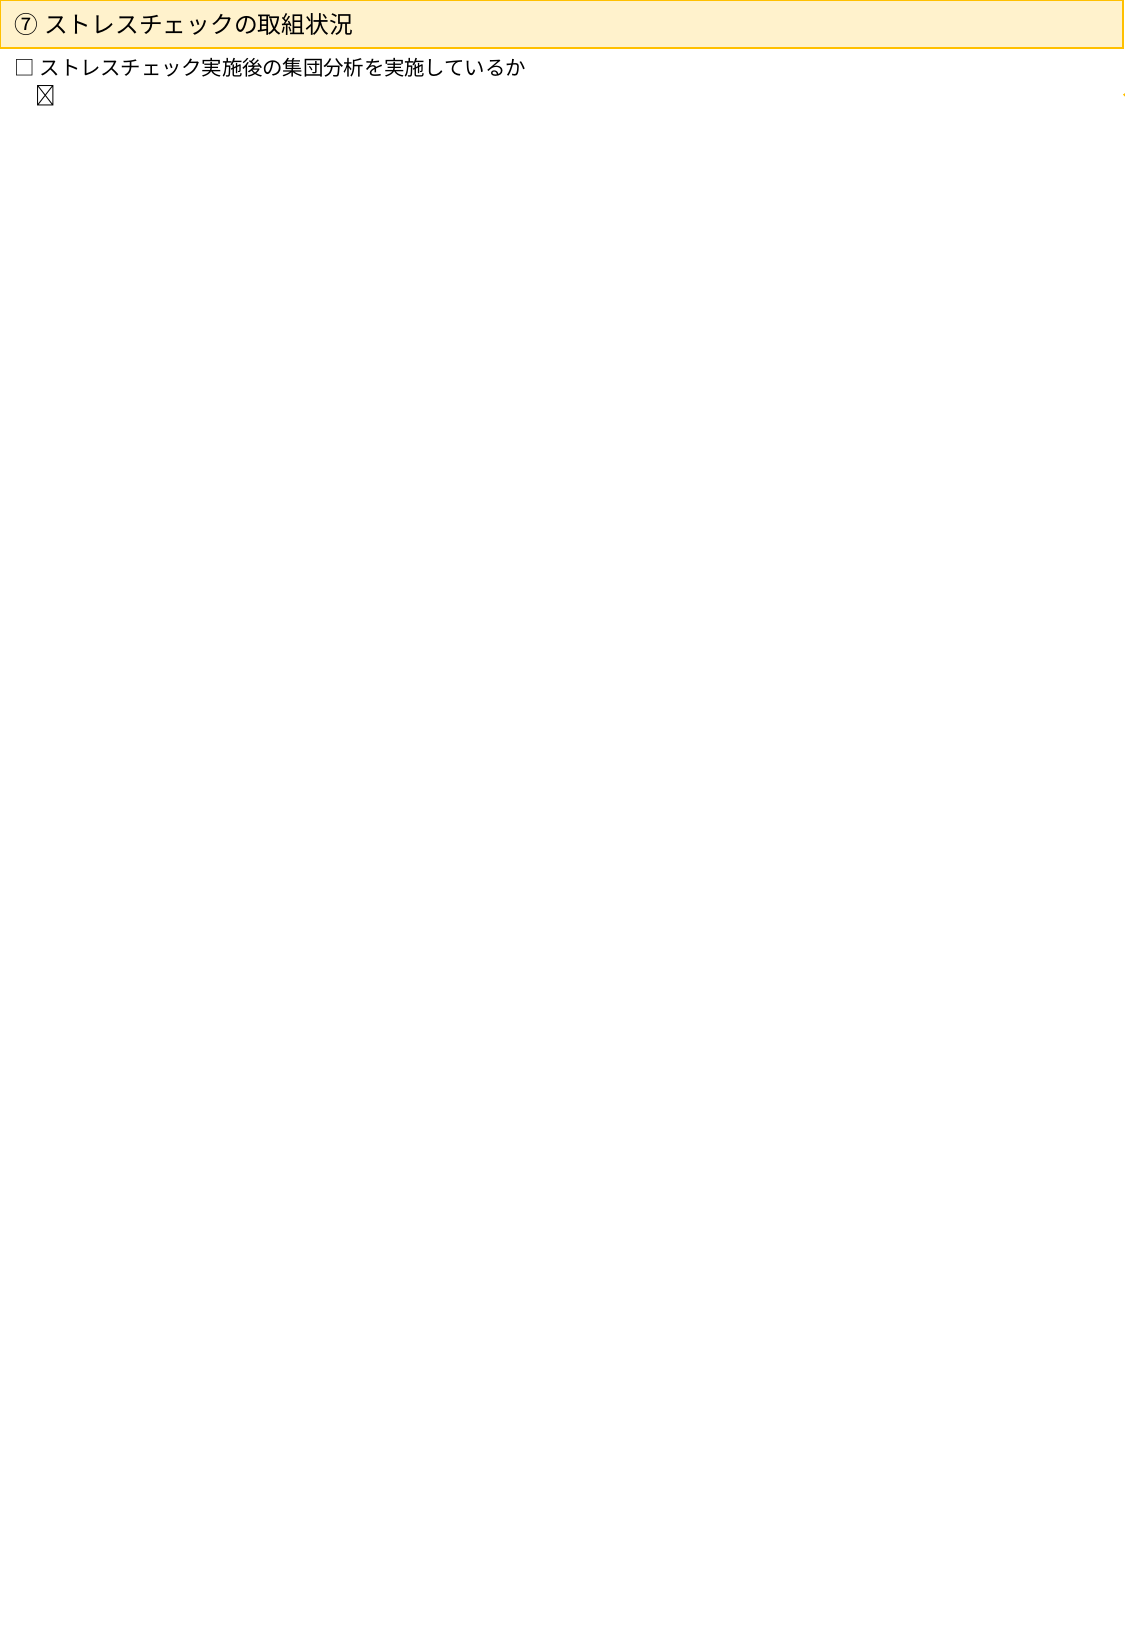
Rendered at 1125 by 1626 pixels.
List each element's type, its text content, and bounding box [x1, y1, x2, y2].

text_box  [0, 75, 1020, 115]
text_box ⑦ストレスチェックの取組状況 [0, 0, 1124, 49]
text_box □ストレスチェック実施後の集団分析を実施しているか [0, 49, 1020, 75]
